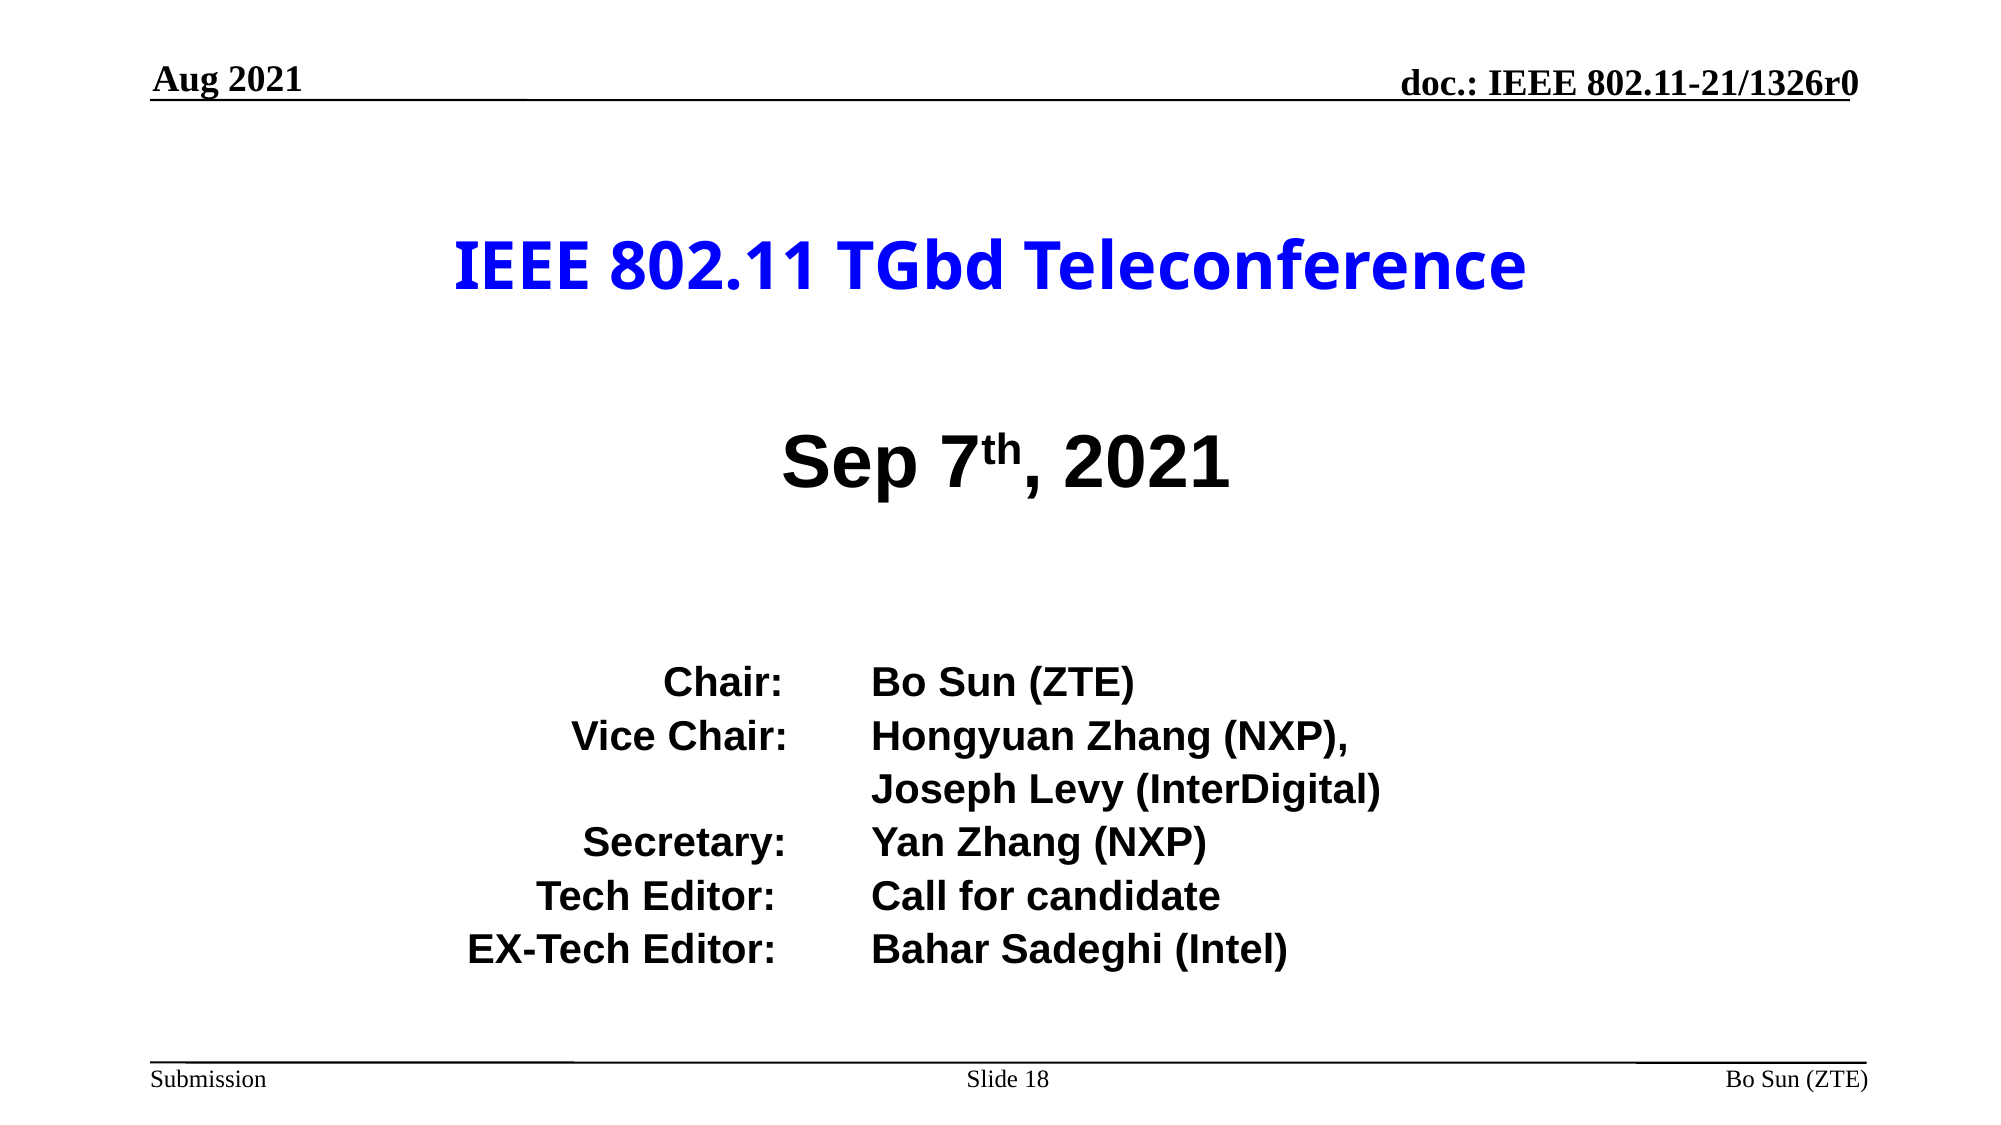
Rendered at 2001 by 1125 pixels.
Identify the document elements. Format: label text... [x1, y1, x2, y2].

title IEEE 802.11 TGbd Teleconference [287, 112, 1695, 349]
footer Bo Sun (ZTE) [1171, 1061, 1869, 1093]
text_box Sep 7th, 2021 Chair: Bo Sun (ZTE) Vice Chair: Hongyuan Zhang (NXP), Joseph Levy (InterDigital) Secretary: Yan Zhang (NXP) Tech Editor: Call for candidate EX-Tech Editor: Bahar Sadeghi (Intel) [200, 349, 1813, 1027]
slide_number Slide 18 [949, 1061, 1067, 1123]
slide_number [152, 54, 563, 100]
